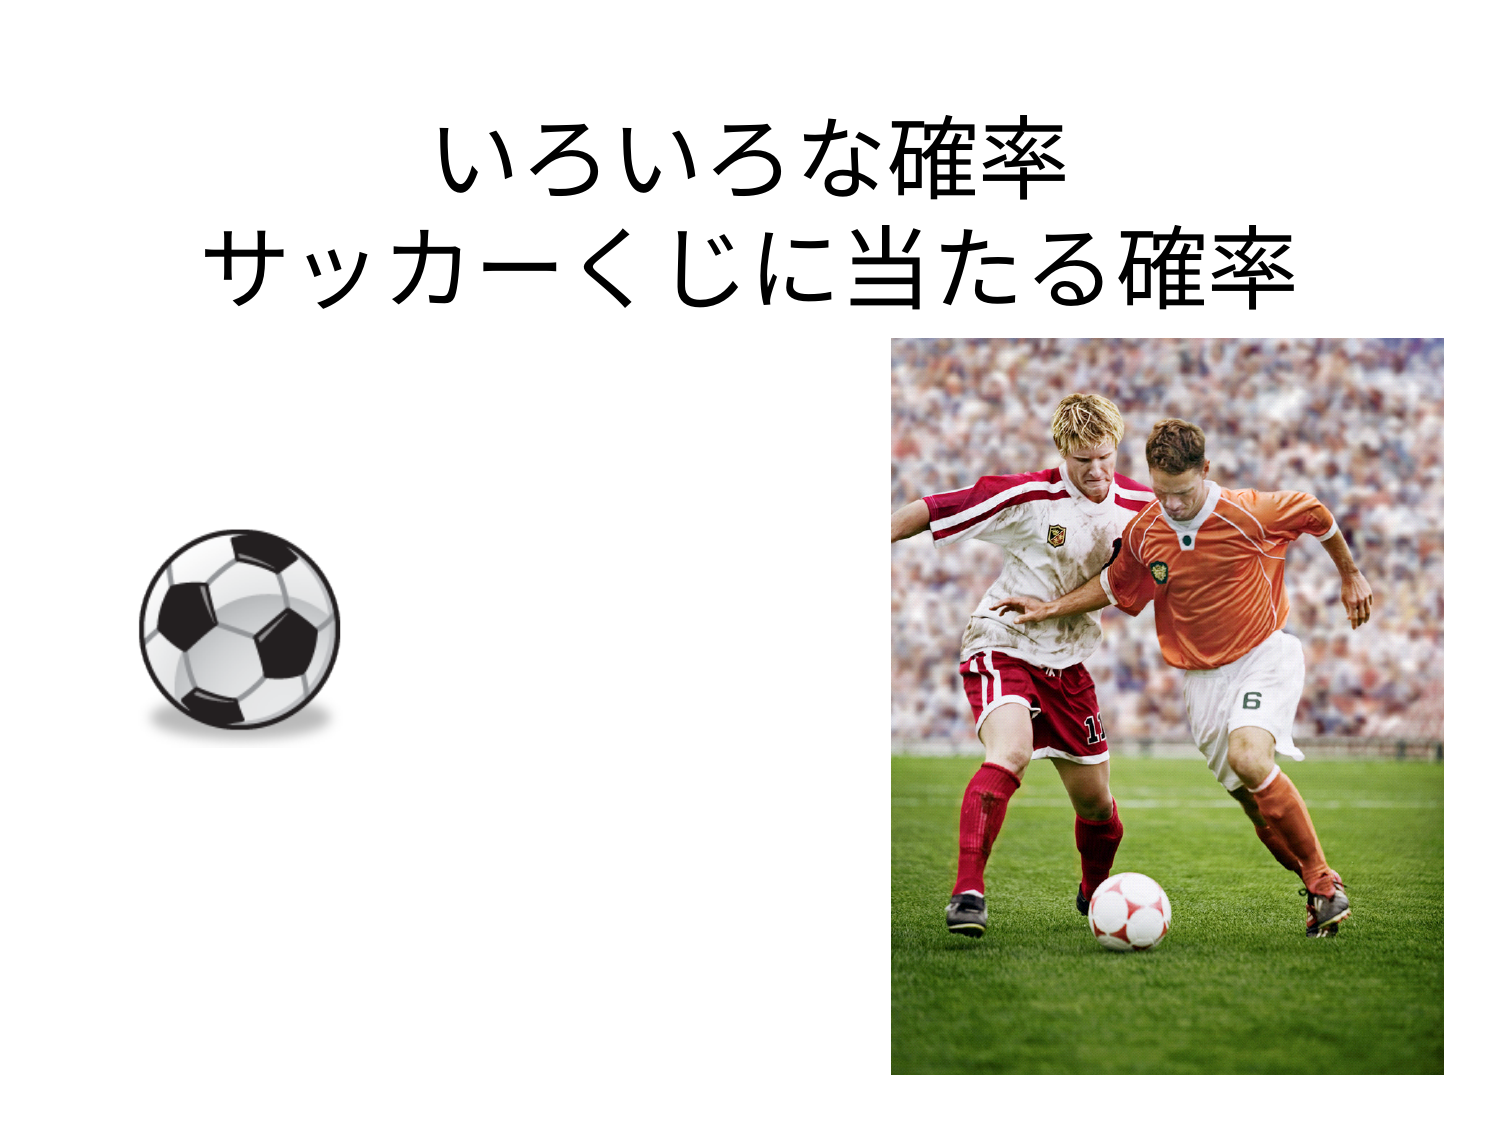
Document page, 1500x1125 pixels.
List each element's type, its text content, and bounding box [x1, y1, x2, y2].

title いろいろな確率 サッカーくじに当たる確率 [112, 90, 1388, 332]
picture [891, 337, 1445, 1075]
picture [123, 514, 357, 749]
